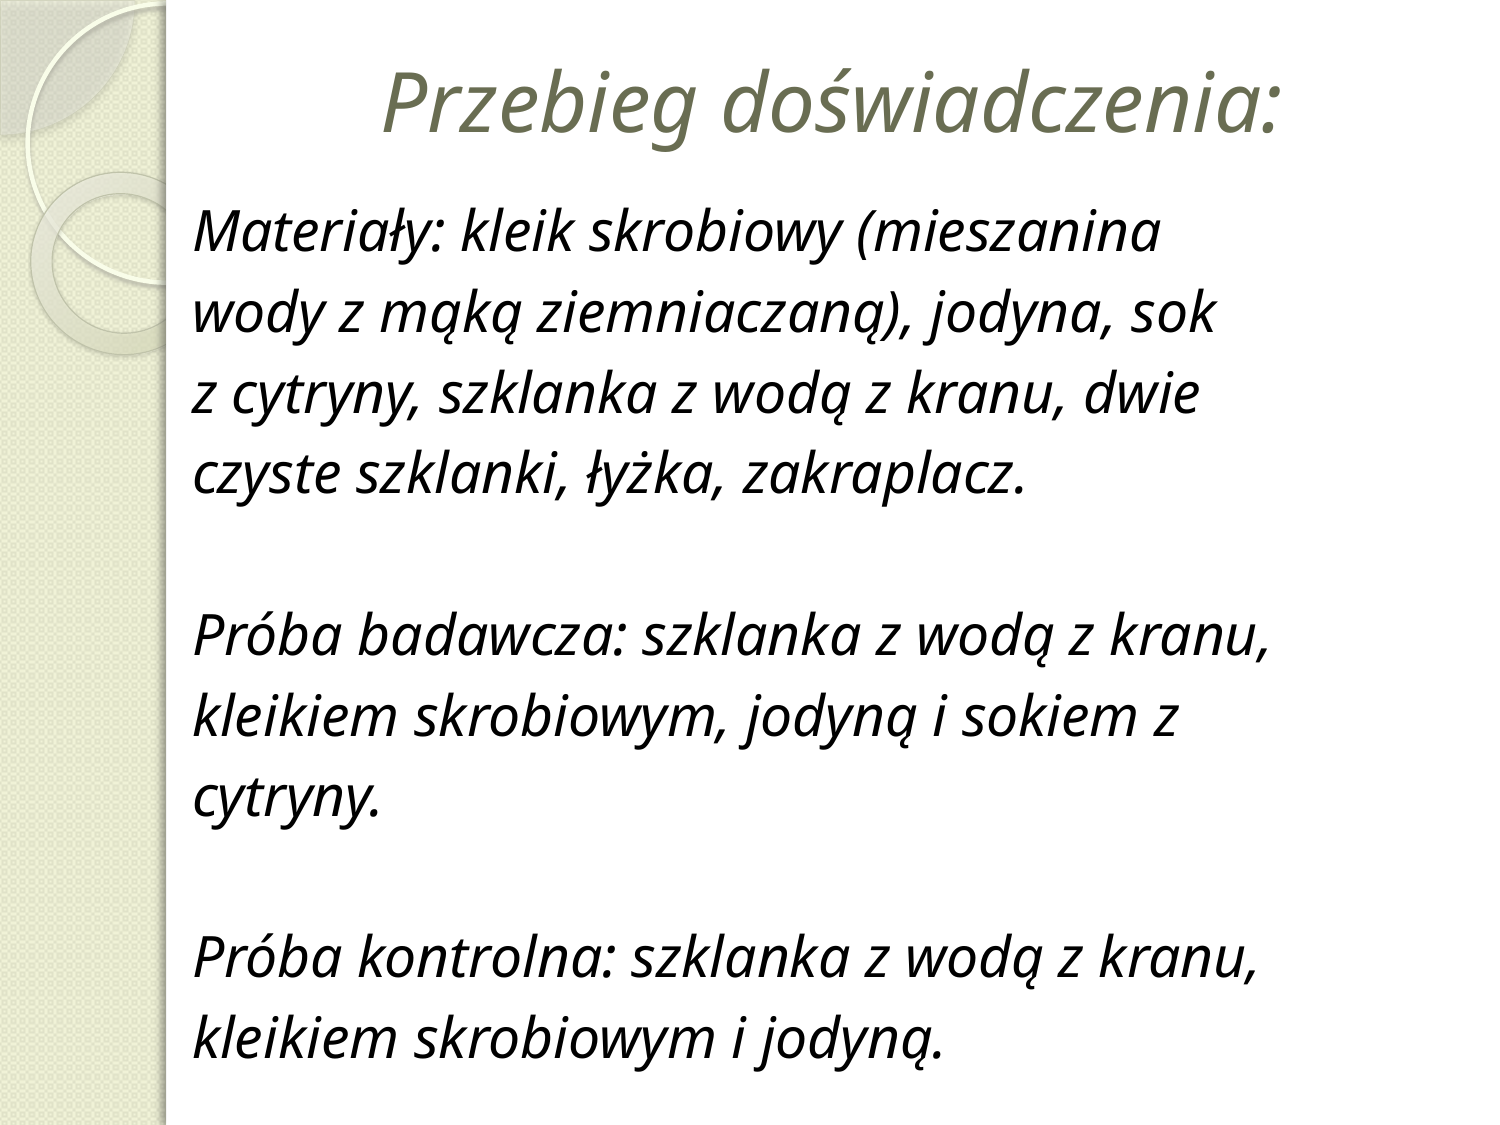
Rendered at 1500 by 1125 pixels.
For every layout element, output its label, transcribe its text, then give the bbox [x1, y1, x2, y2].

list Materiały: kleik skrobiowy (mieszanina wody z mąką ziemniaczaną), jodyna, sok z cytryny, szklanka z wodą z kranu, dwie czyste szklanki, łyżka, zakraplacz. Próba badawcza: szklanka z wodą z kranu, kleikiem skrobiowym, jodyną i sokiem z cytryny. Próba kontrolna: szklanka z wodą z kranu, kleikiem skrobiowym i jodyną. [164, 187, 1477, 1079]
title Przebieg doświadczenia: [210, 23, 1454, 176]
